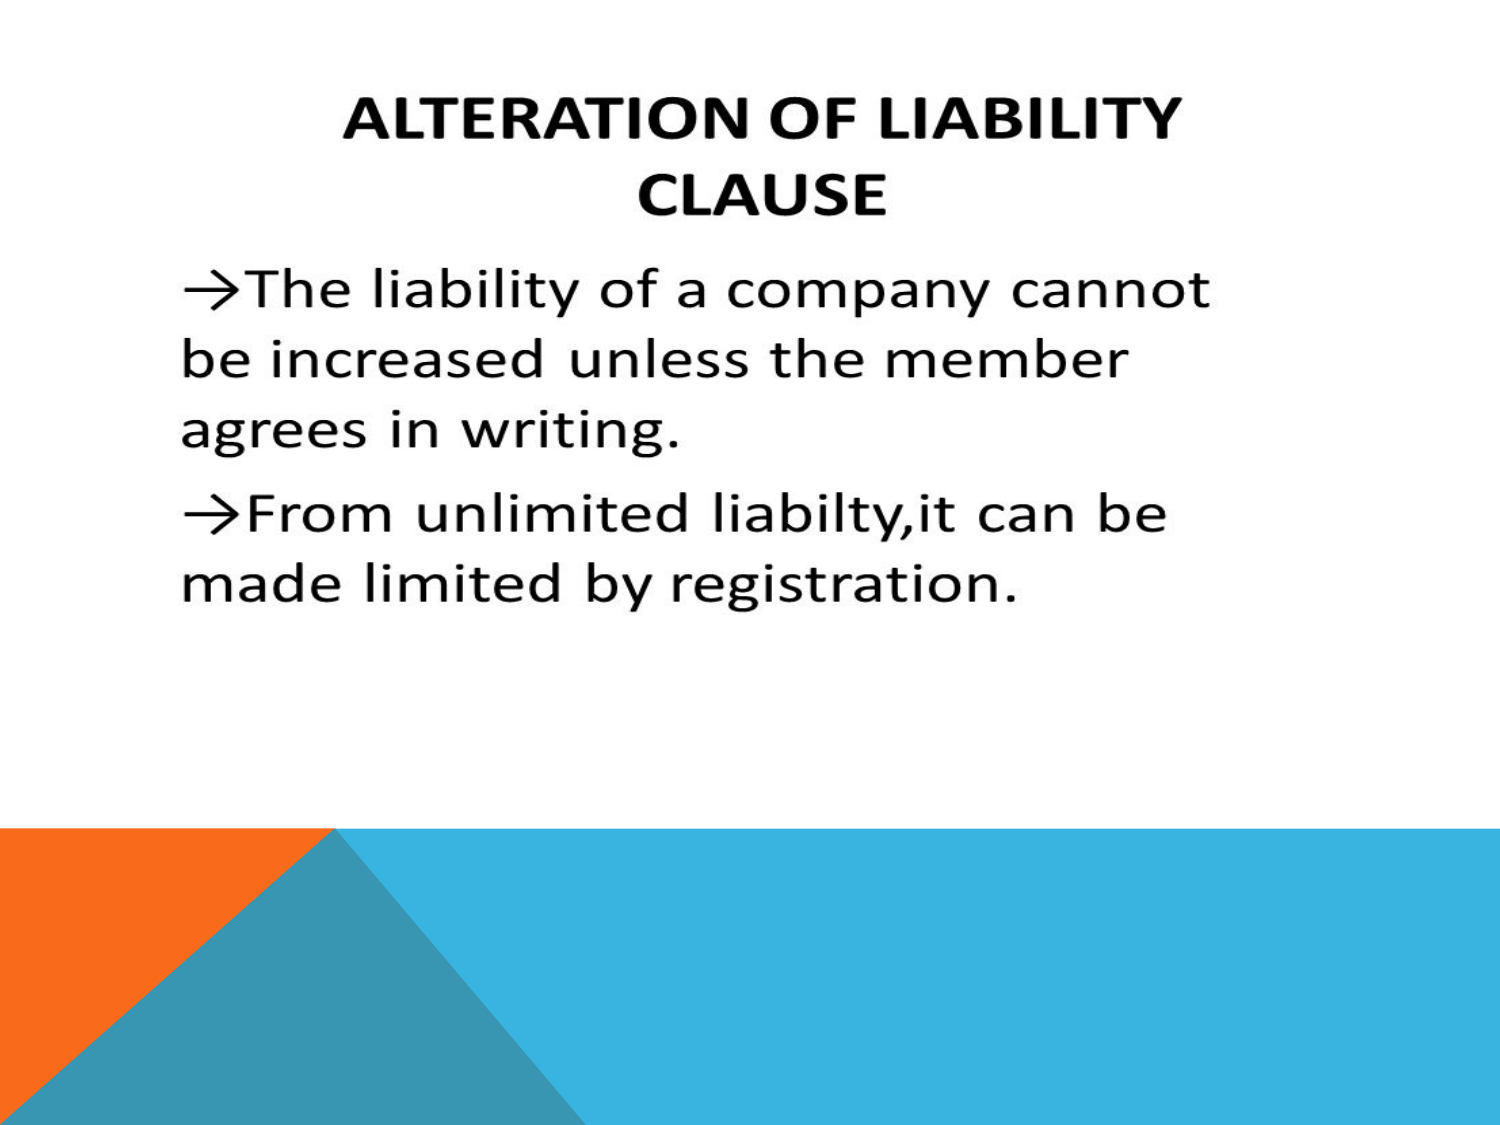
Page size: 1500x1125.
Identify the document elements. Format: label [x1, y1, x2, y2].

list [112, 37, 1413, 826]
